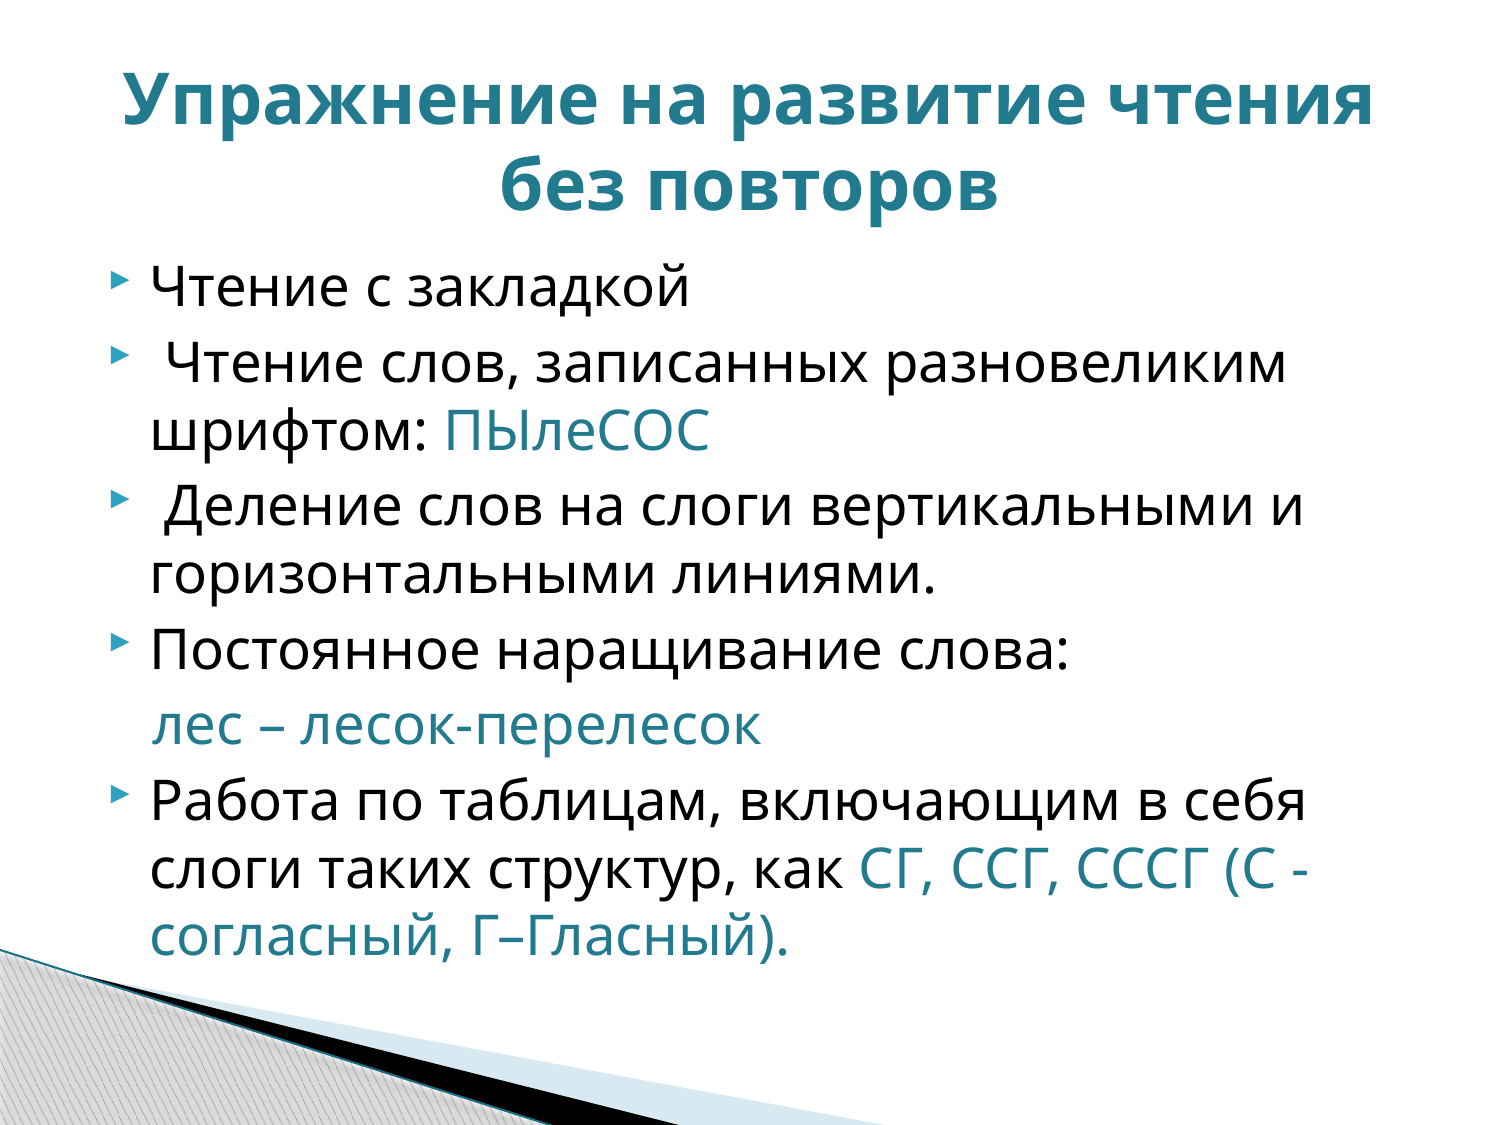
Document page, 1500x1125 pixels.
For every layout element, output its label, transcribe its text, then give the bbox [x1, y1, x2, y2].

title Упражнение на развитие чтения без повторов [75, 45, 1425, 233]
list Чтение с закладкой Чтение слов, записанных разновеликим шрифтом: ПЫлеСОС Деление слов на слоги вертикальными и горизонтальными линиями. Постоянное наращивание слова: лес – лесок-перелесок Работа по таблицам, включающим в себя слоги таких структур, как СГ, ССГ, СССГ (С -согласный, Г–Гласный). [75, 243, 1425, 986]
